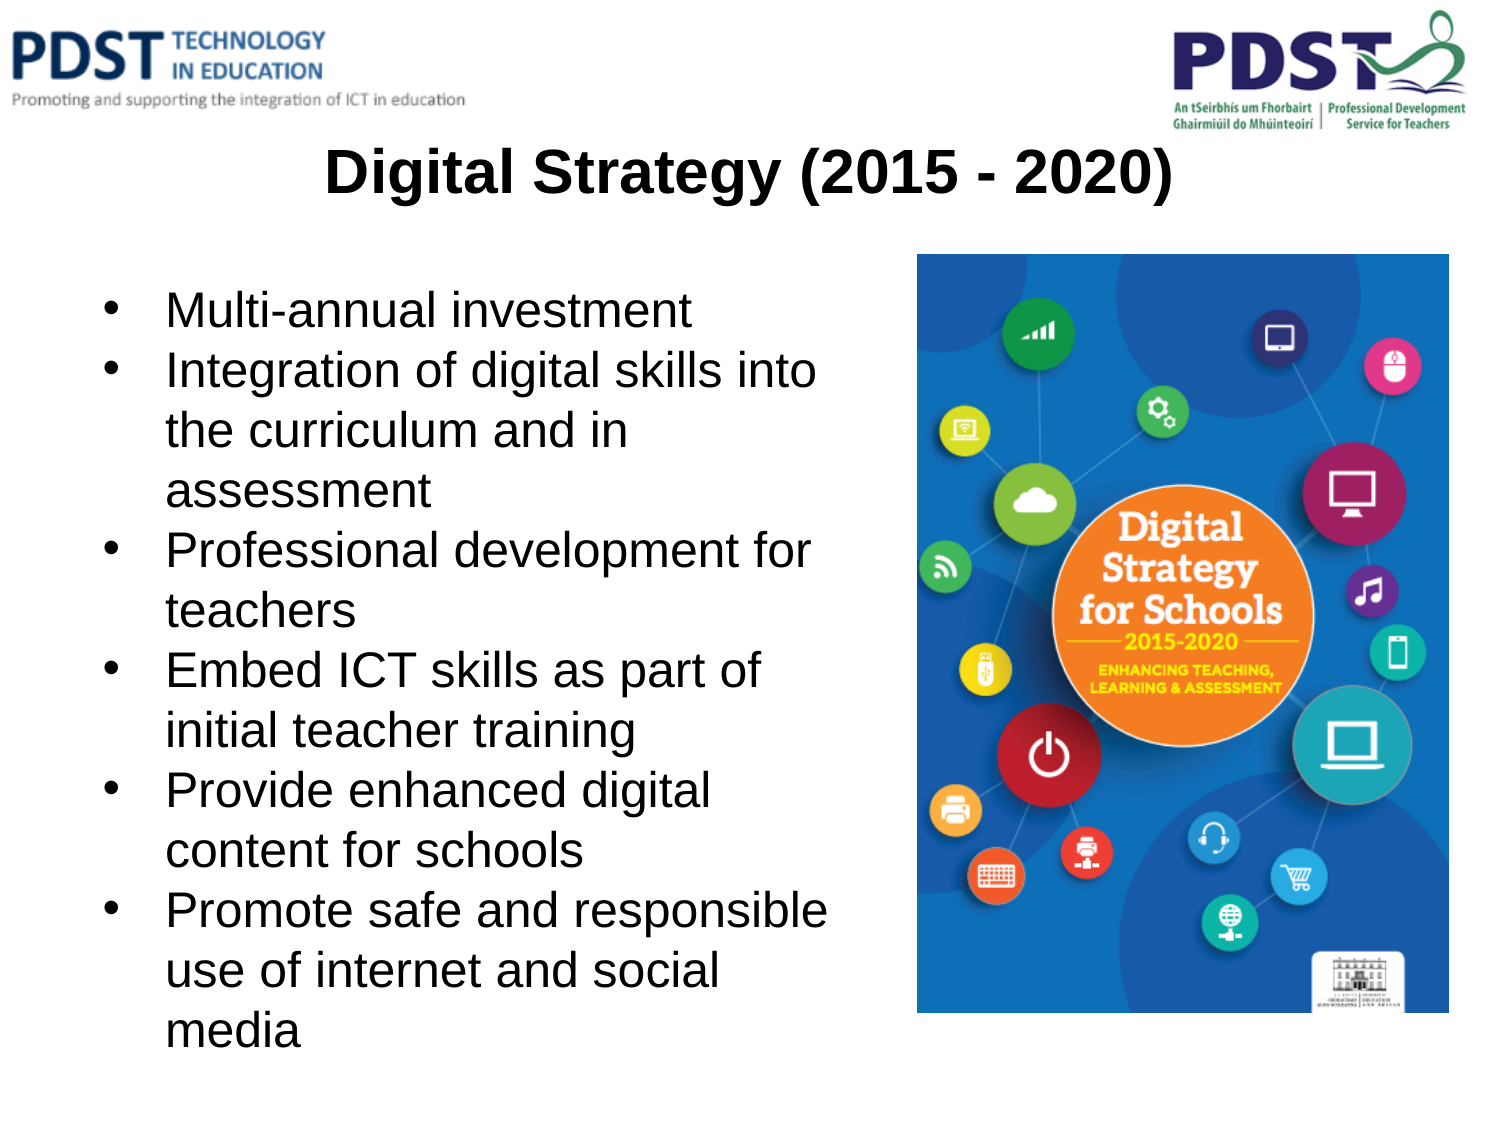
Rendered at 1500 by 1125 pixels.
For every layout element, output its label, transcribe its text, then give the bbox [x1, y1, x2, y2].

title Digital Strategy (2015 - 2020) [75, 75, 1425, 263]
list Multi-annual investment Integration of digital skills into the curriculum and in assessment Professional development for teachers Embed ICT skills as part of initial teacher training Provide enhanced digital content for schools Promote safe and responsible use of internet and social media [75, 262, 886, 1005]
picture [917, 254, 1449, 1013]
picture [1154, 9, 1488, 141]
picture [0, 18, 477, 115]
